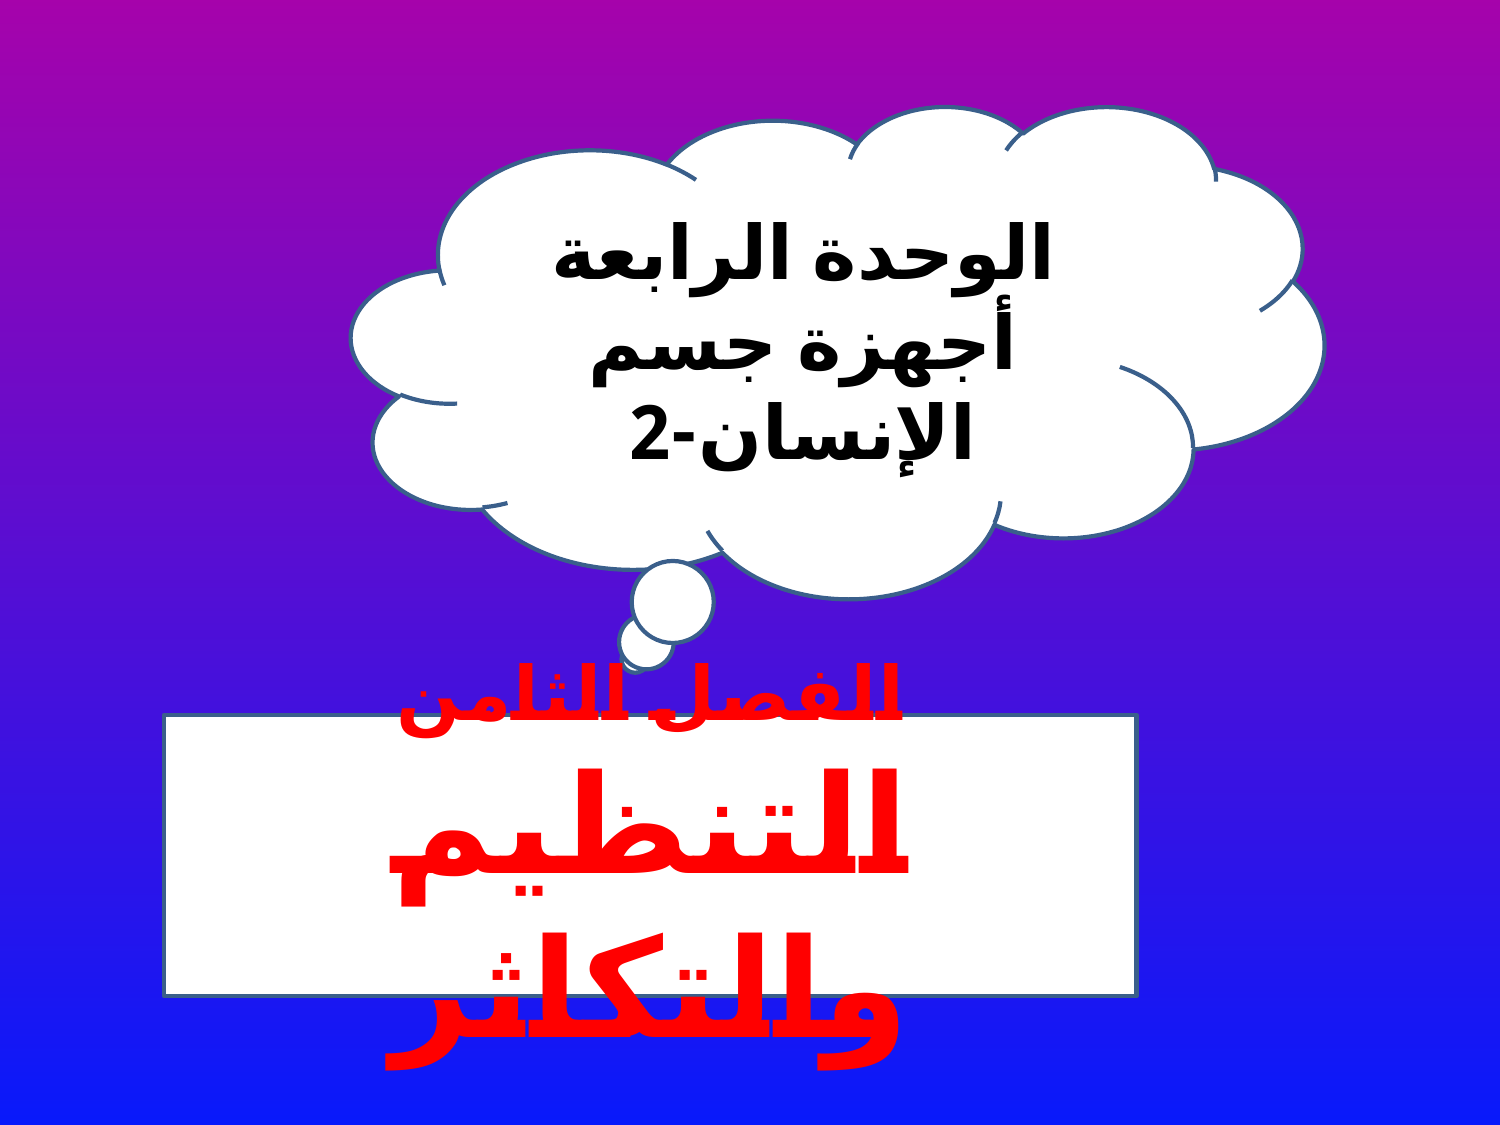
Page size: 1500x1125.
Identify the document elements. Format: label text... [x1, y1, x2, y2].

text_box الوحدة الرابعة أجهزة جسم الإنسان-2 [348, 104, 1327, 675]
text_box الفصل الثامن التنظيم والتكاثر [162, 713, 1139, 998]
